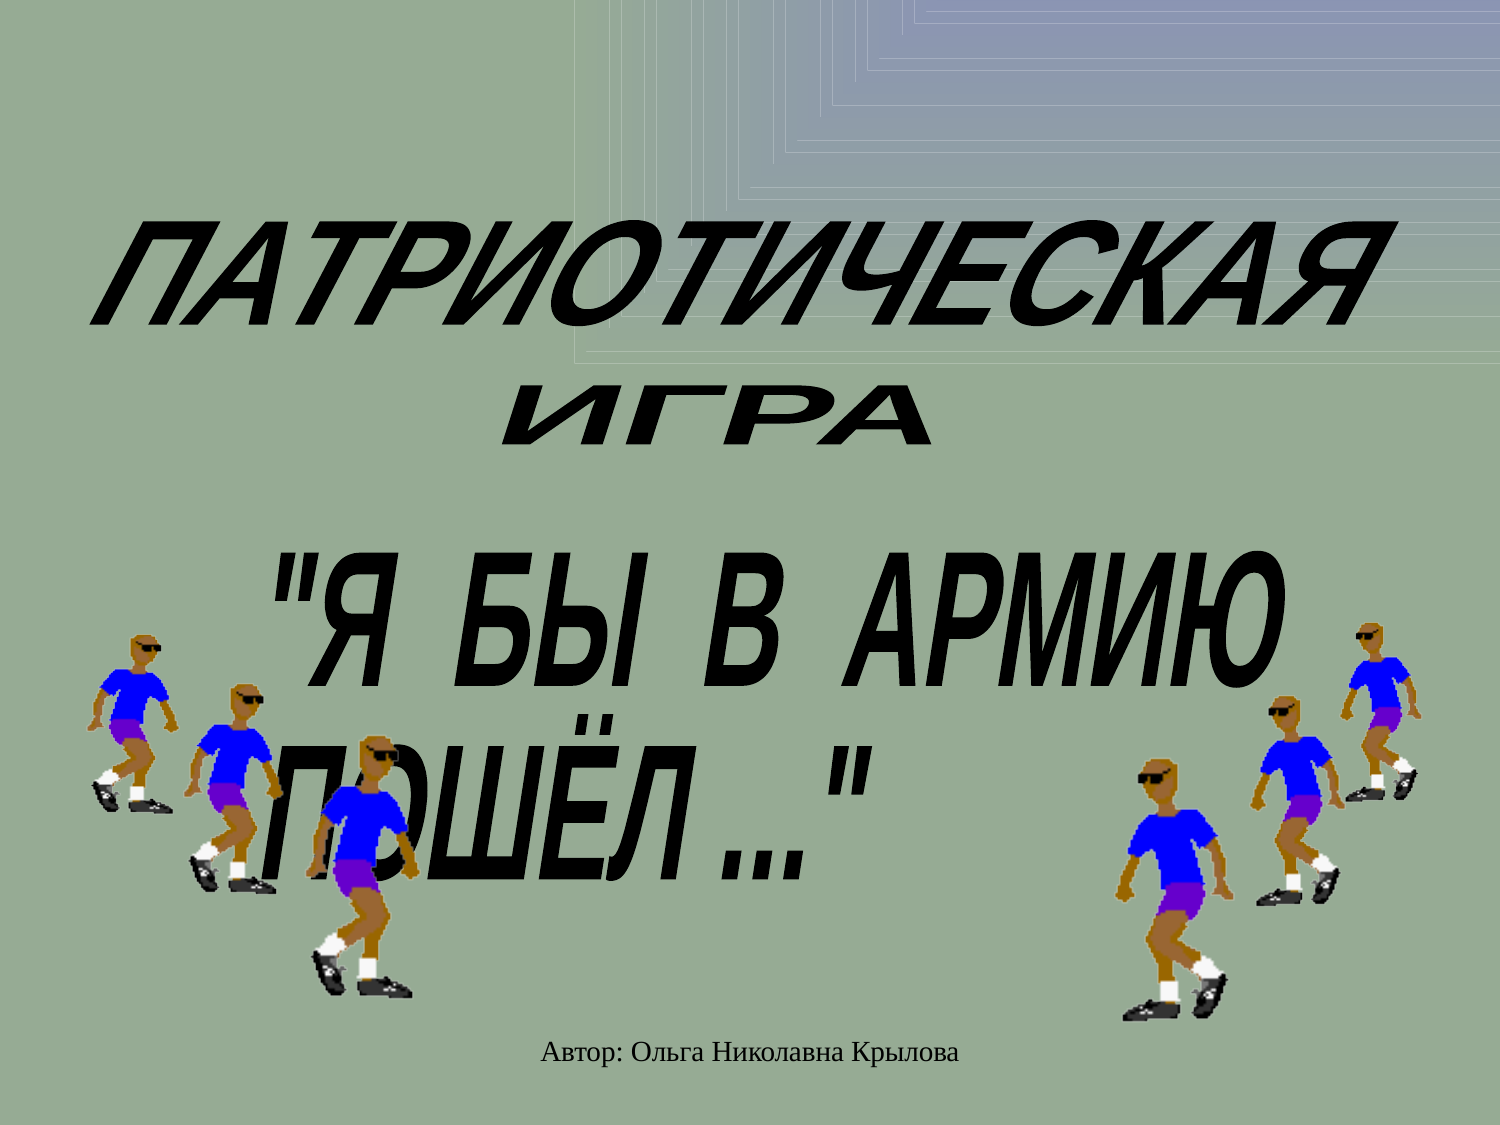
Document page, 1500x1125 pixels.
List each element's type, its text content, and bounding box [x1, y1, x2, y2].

footer Автор: Ольга Николавна Крылова [512, 1024, 988, 1103]
picture [1080, 609, 1443, 1036]
picture [64, 621, 455, 1012]
